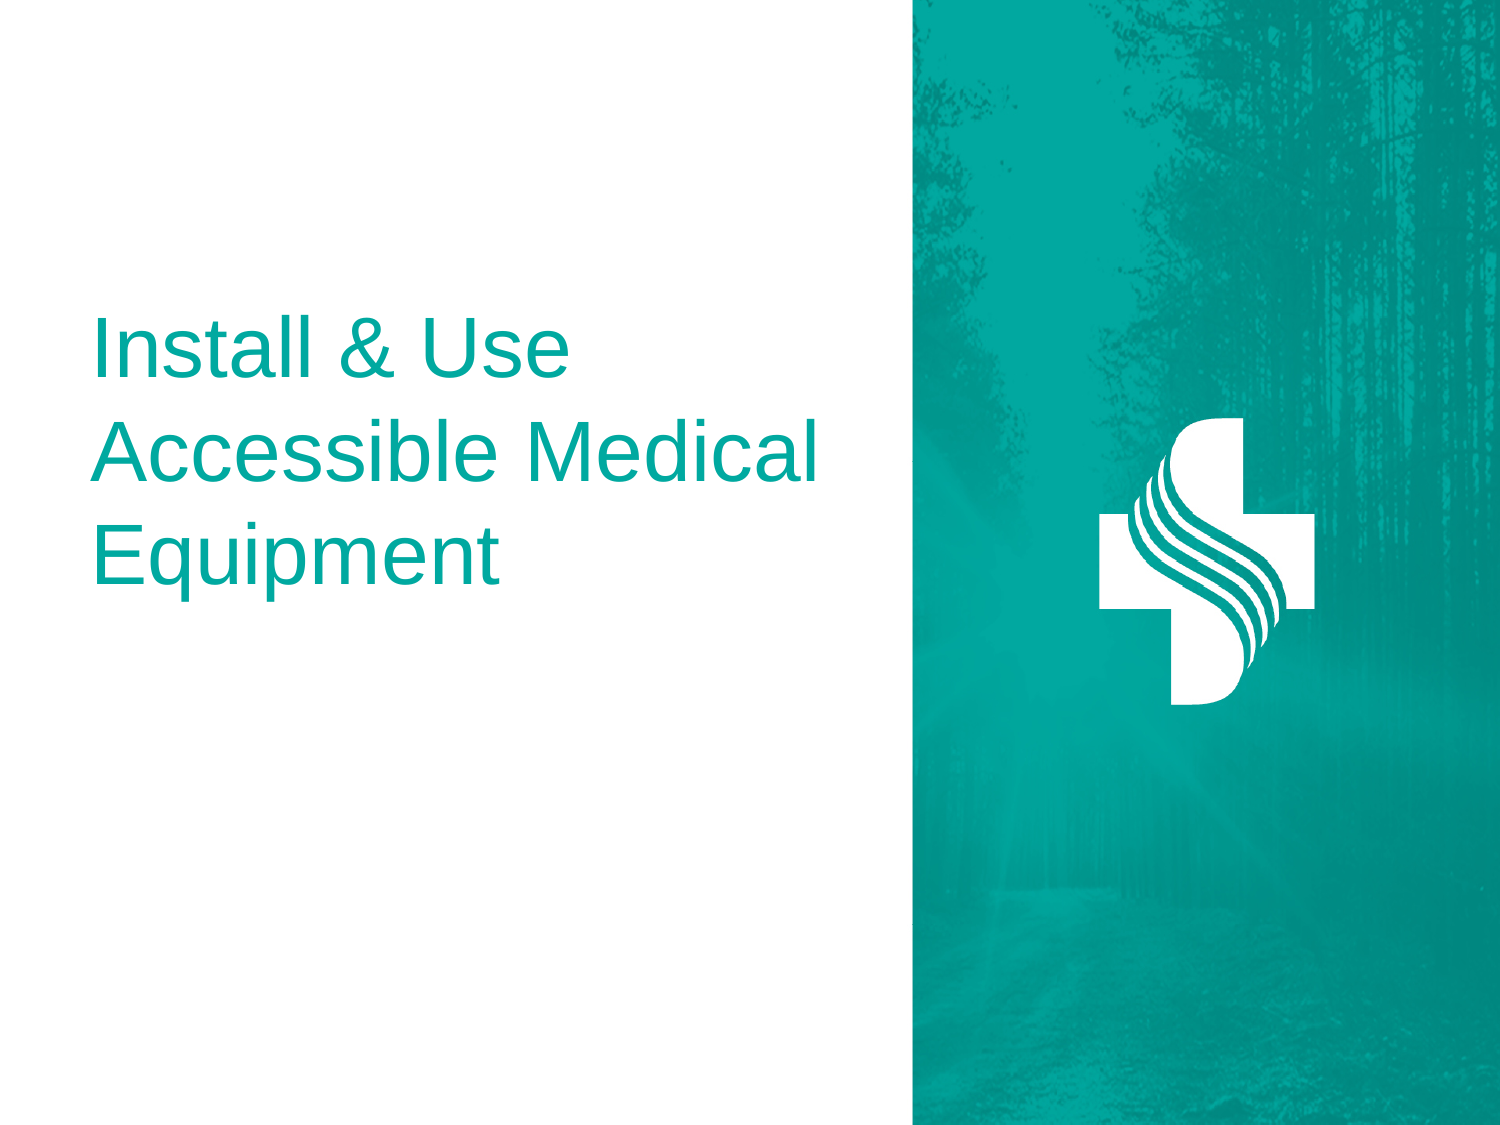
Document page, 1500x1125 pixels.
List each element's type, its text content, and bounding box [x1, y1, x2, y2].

picture [0, 0, 1500, 1125]
title Install & Use Accessible Medical Equipment [90, 207, 883, 602]
